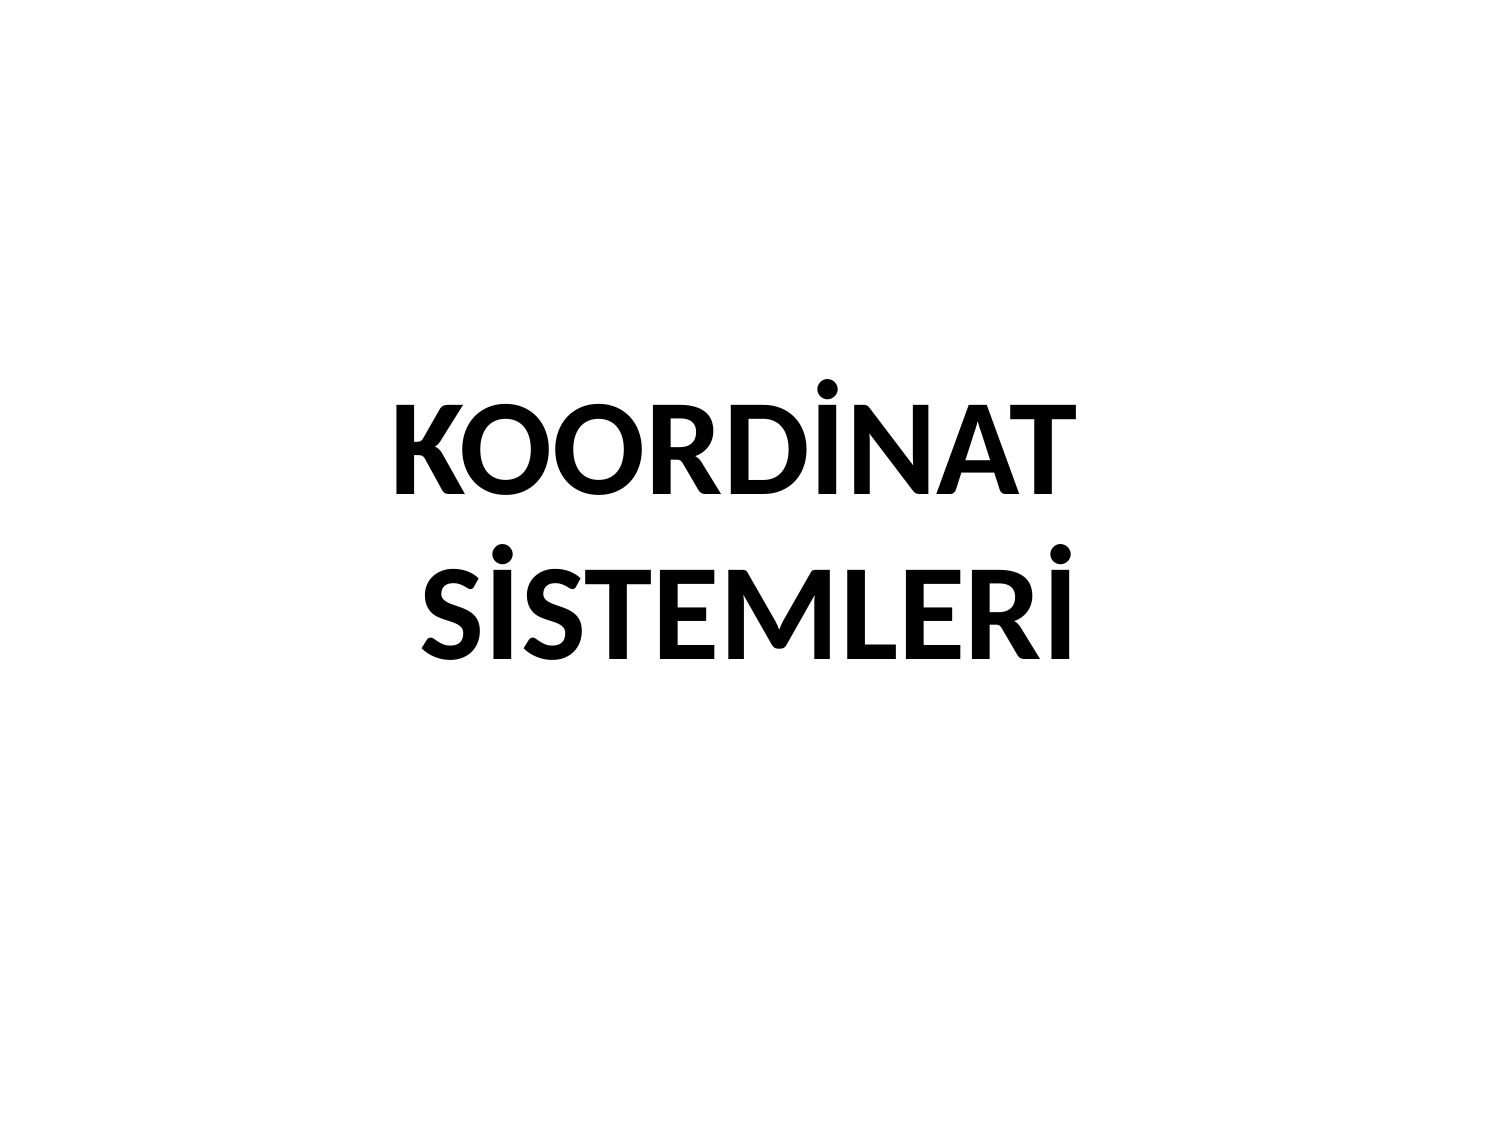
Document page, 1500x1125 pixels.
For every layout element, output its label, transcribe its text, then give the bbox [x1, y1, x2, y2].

text_box KOORDİNAT SİSTEMLERİ [375, 349, 1124, 695]
